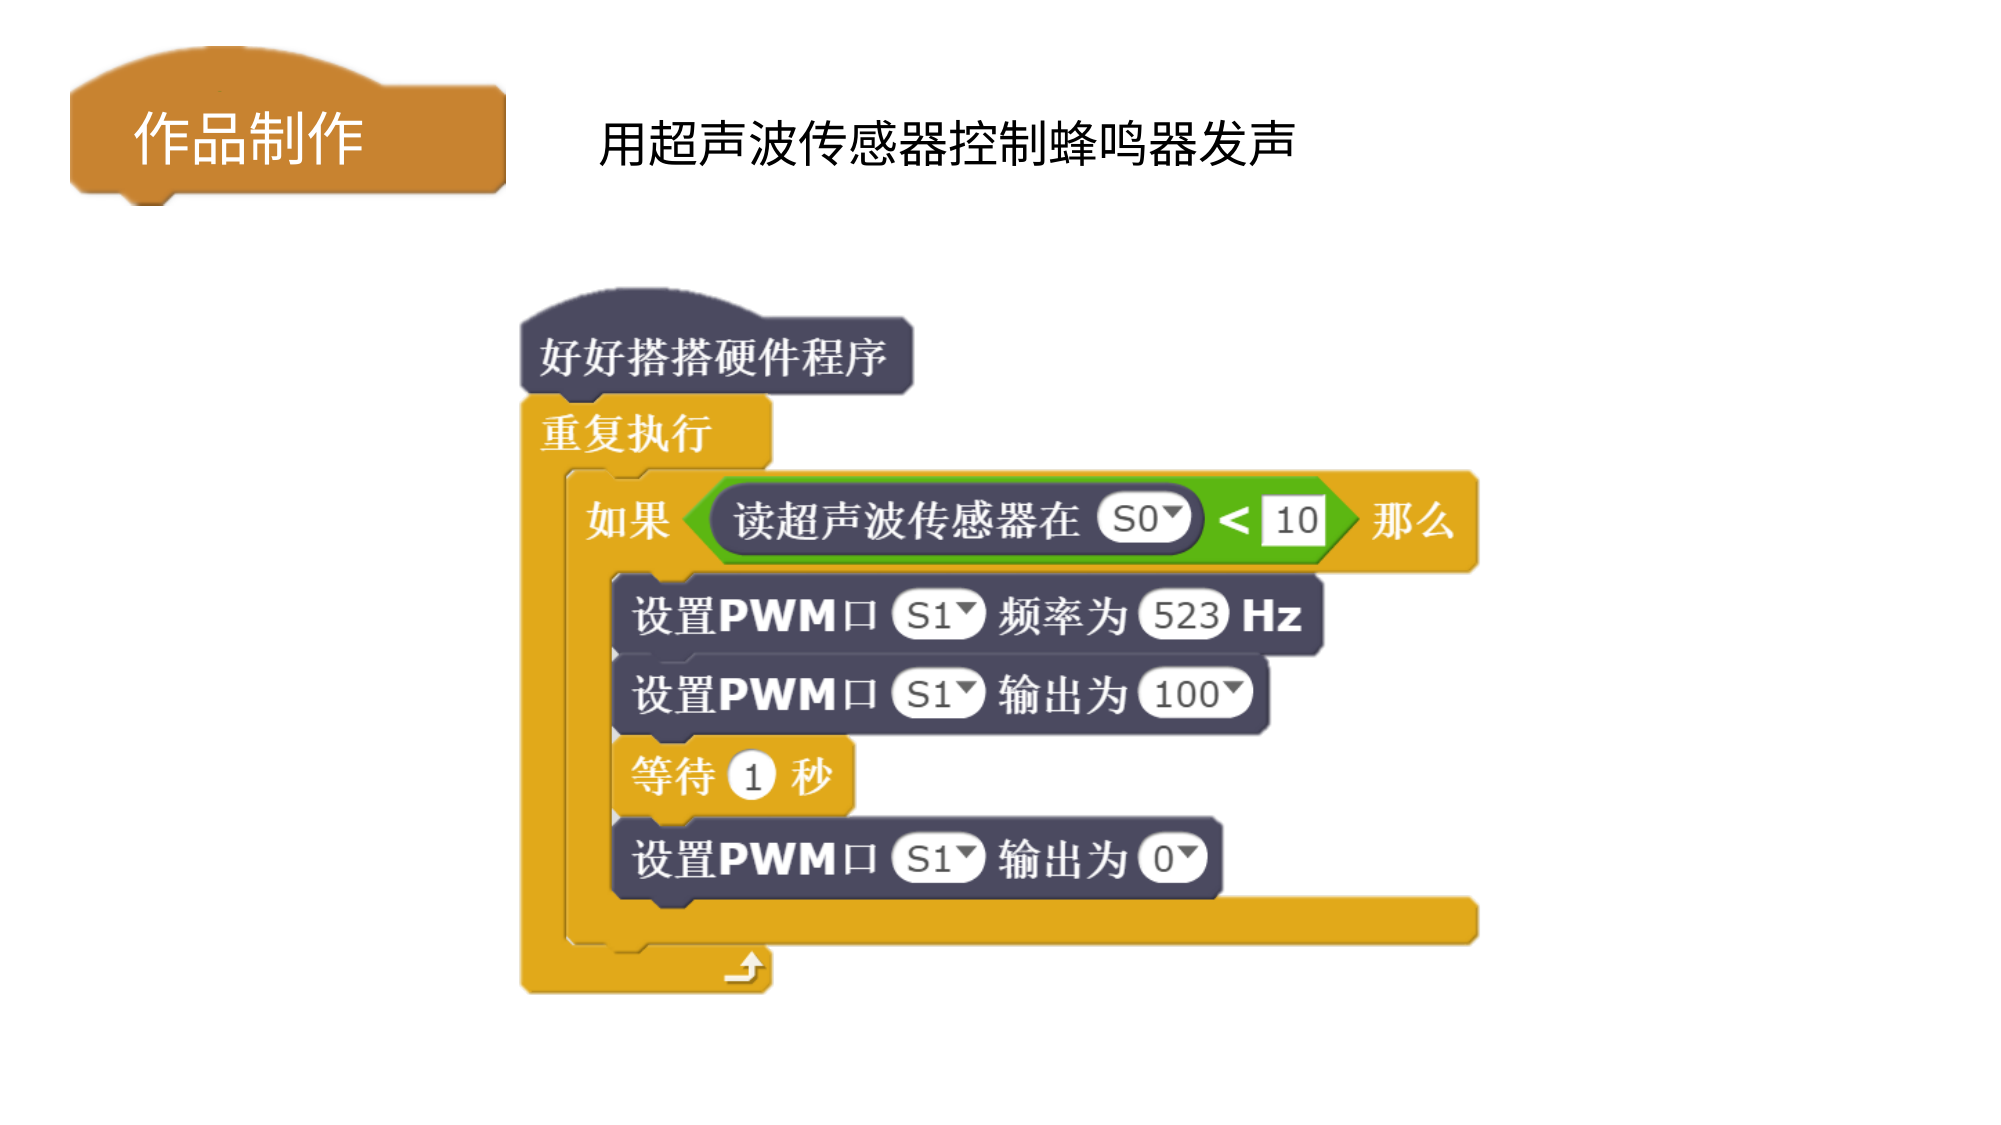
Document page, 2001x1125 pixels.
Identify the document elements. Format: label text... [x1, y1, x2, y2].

picture [517, 283, 1483, 995]
text_box 用超声波传感器控制蜂鸣器发声 [583, 104, 1417, 180]
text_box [70, 46, 507, 206]
